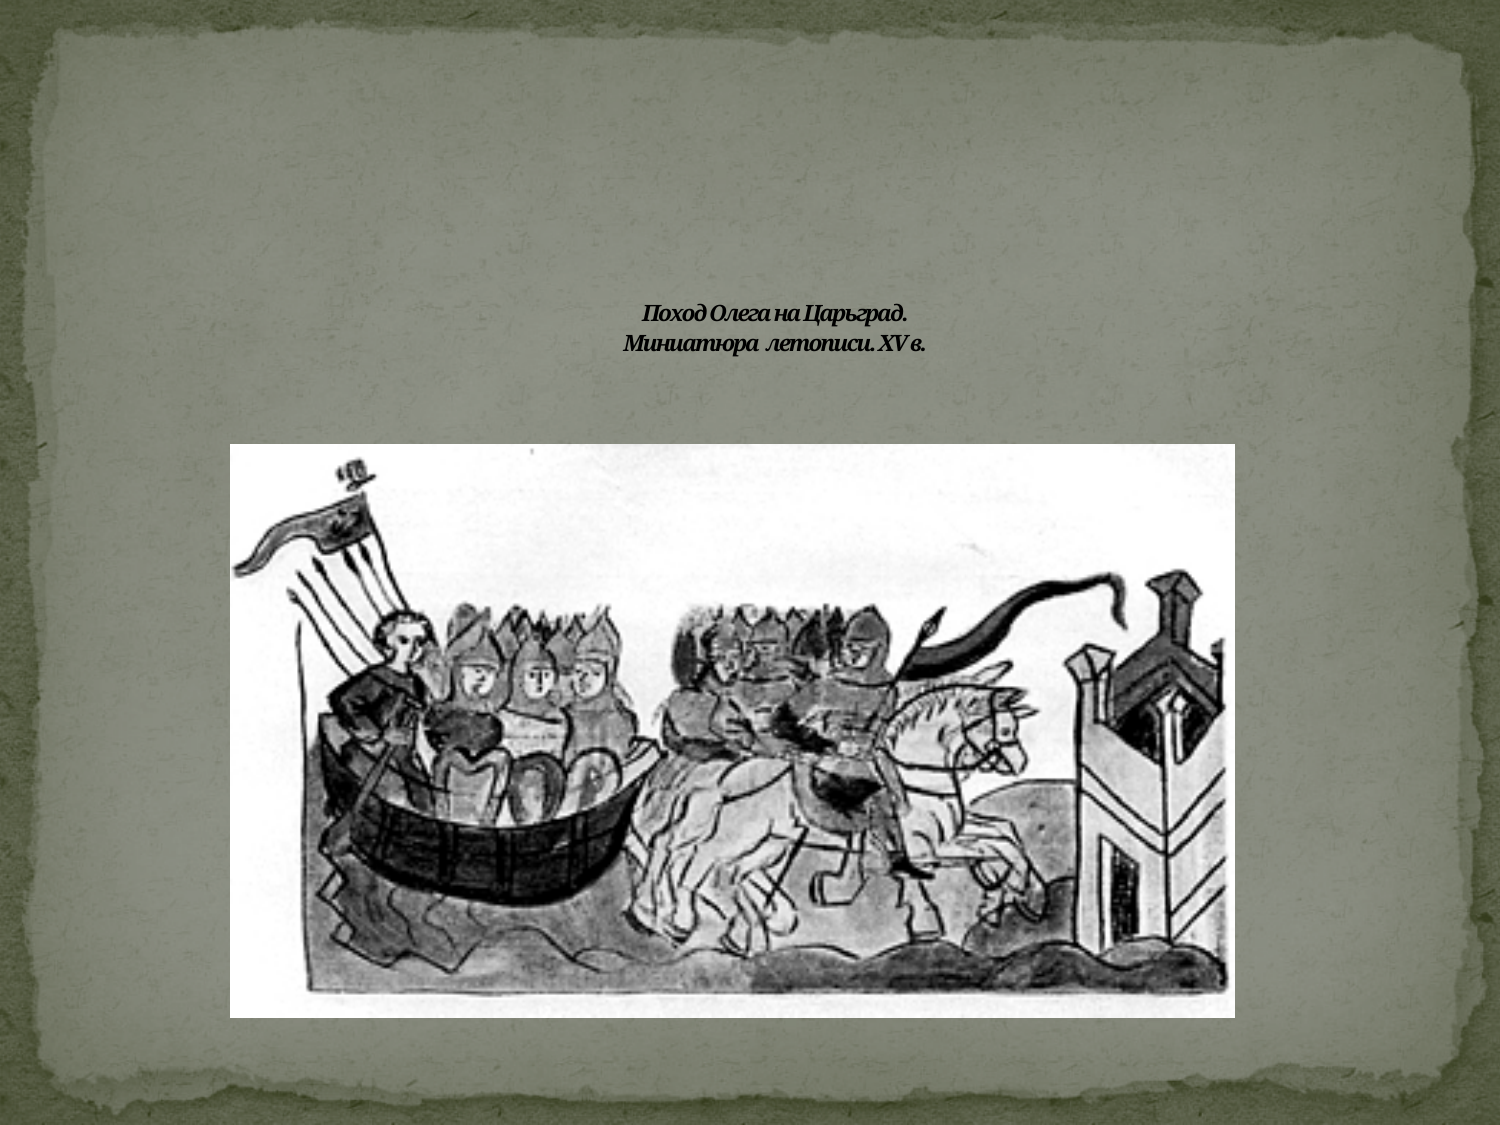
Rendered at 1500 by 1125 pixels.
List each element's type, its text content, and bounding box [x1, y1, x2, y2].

picture [230, 444, 1235, 1018]
title Поход Олега на Царьград. Миниатюра летописи. ХV в. [100, 196, 1451, 397]
